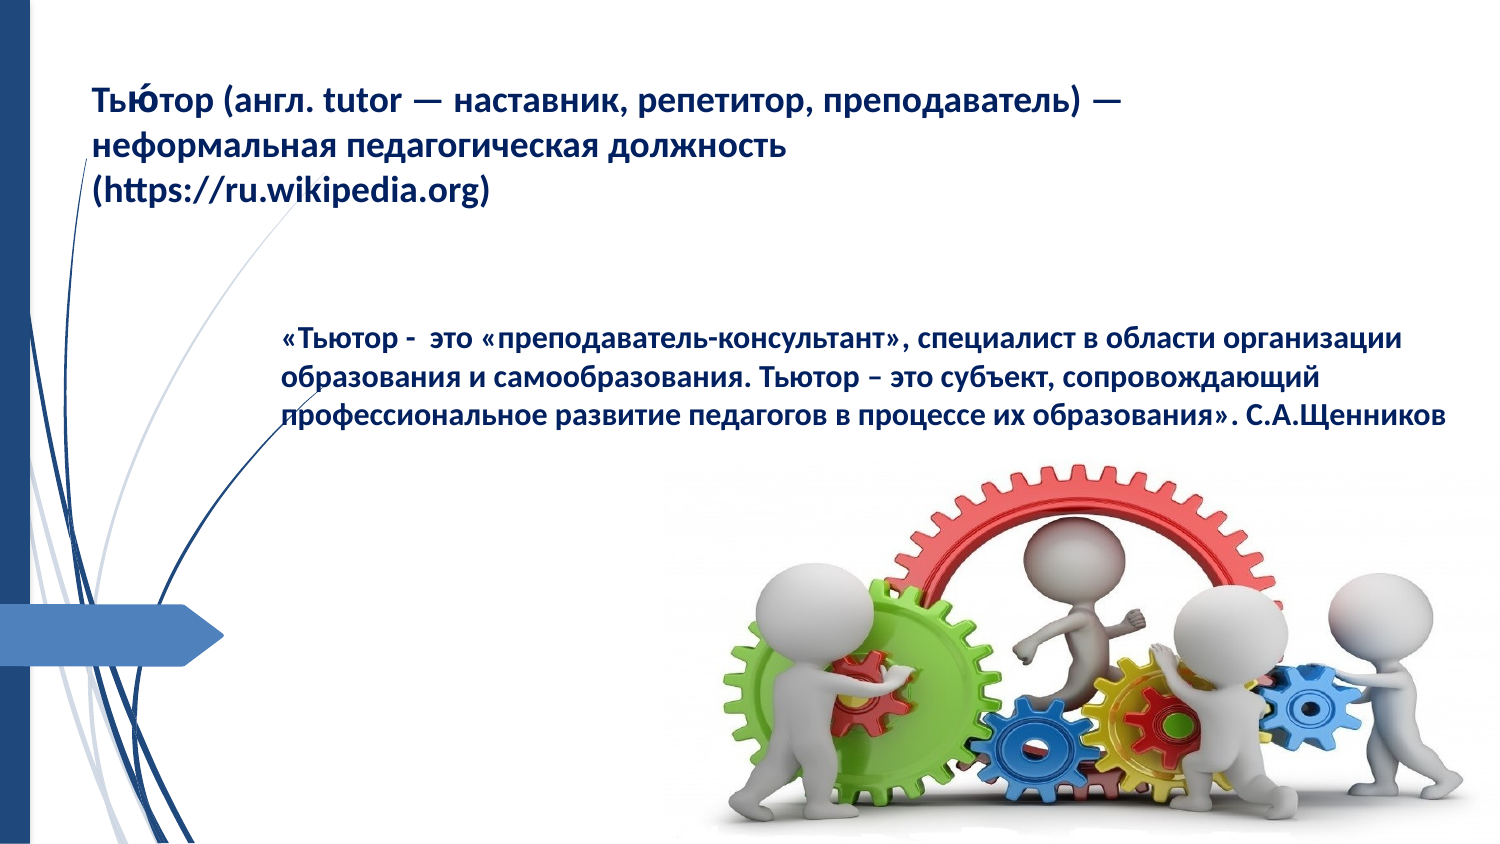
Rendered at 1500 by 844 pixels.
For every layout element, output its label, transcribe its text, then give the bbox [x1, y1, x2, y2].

picture [663, 456, 1500, 842]
text_box «Тьютор - это «преподаватель-консультант», специалист в области организации образования и самообразования. Тьютор – это субъект, сопровождающий профессиональное развитие педагогов в процессе их образования». С.А.Щенников [265, 280, 1474, 440]
list Тью́тор (англ. tutor — наставник, репетитор, преподаватель) — неформальная педагогическая должность (https://ru.wikipedia.org) [76, 102, 1176, 263]
